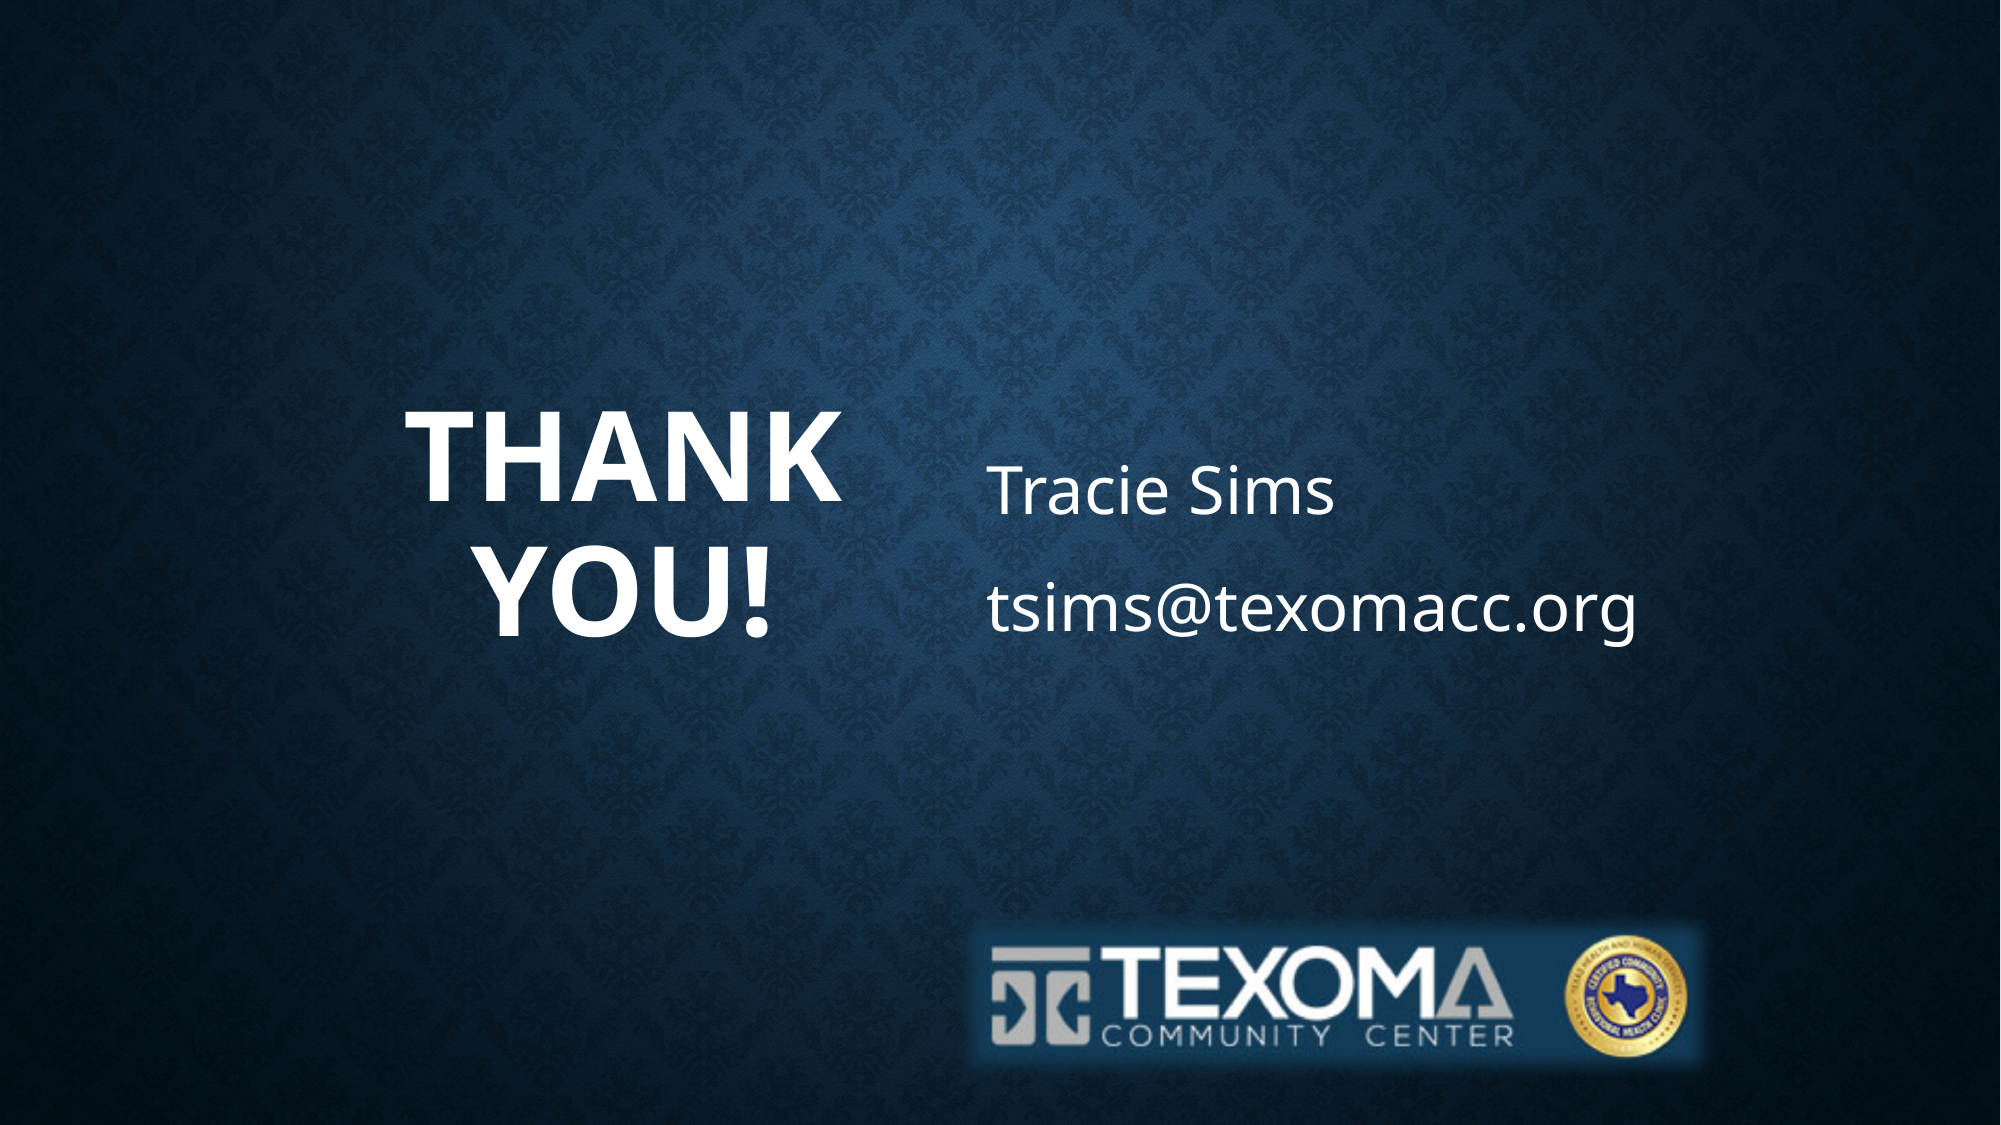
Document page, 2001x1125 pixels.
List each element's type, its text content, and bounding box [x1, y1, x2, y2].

text_box Thank You! [350, 149, 896, 908]
text_box Tracie Sims tsims@texomacc.org [971, 159, 1699, 907]
picture [954, 907, 1718, 1082]
